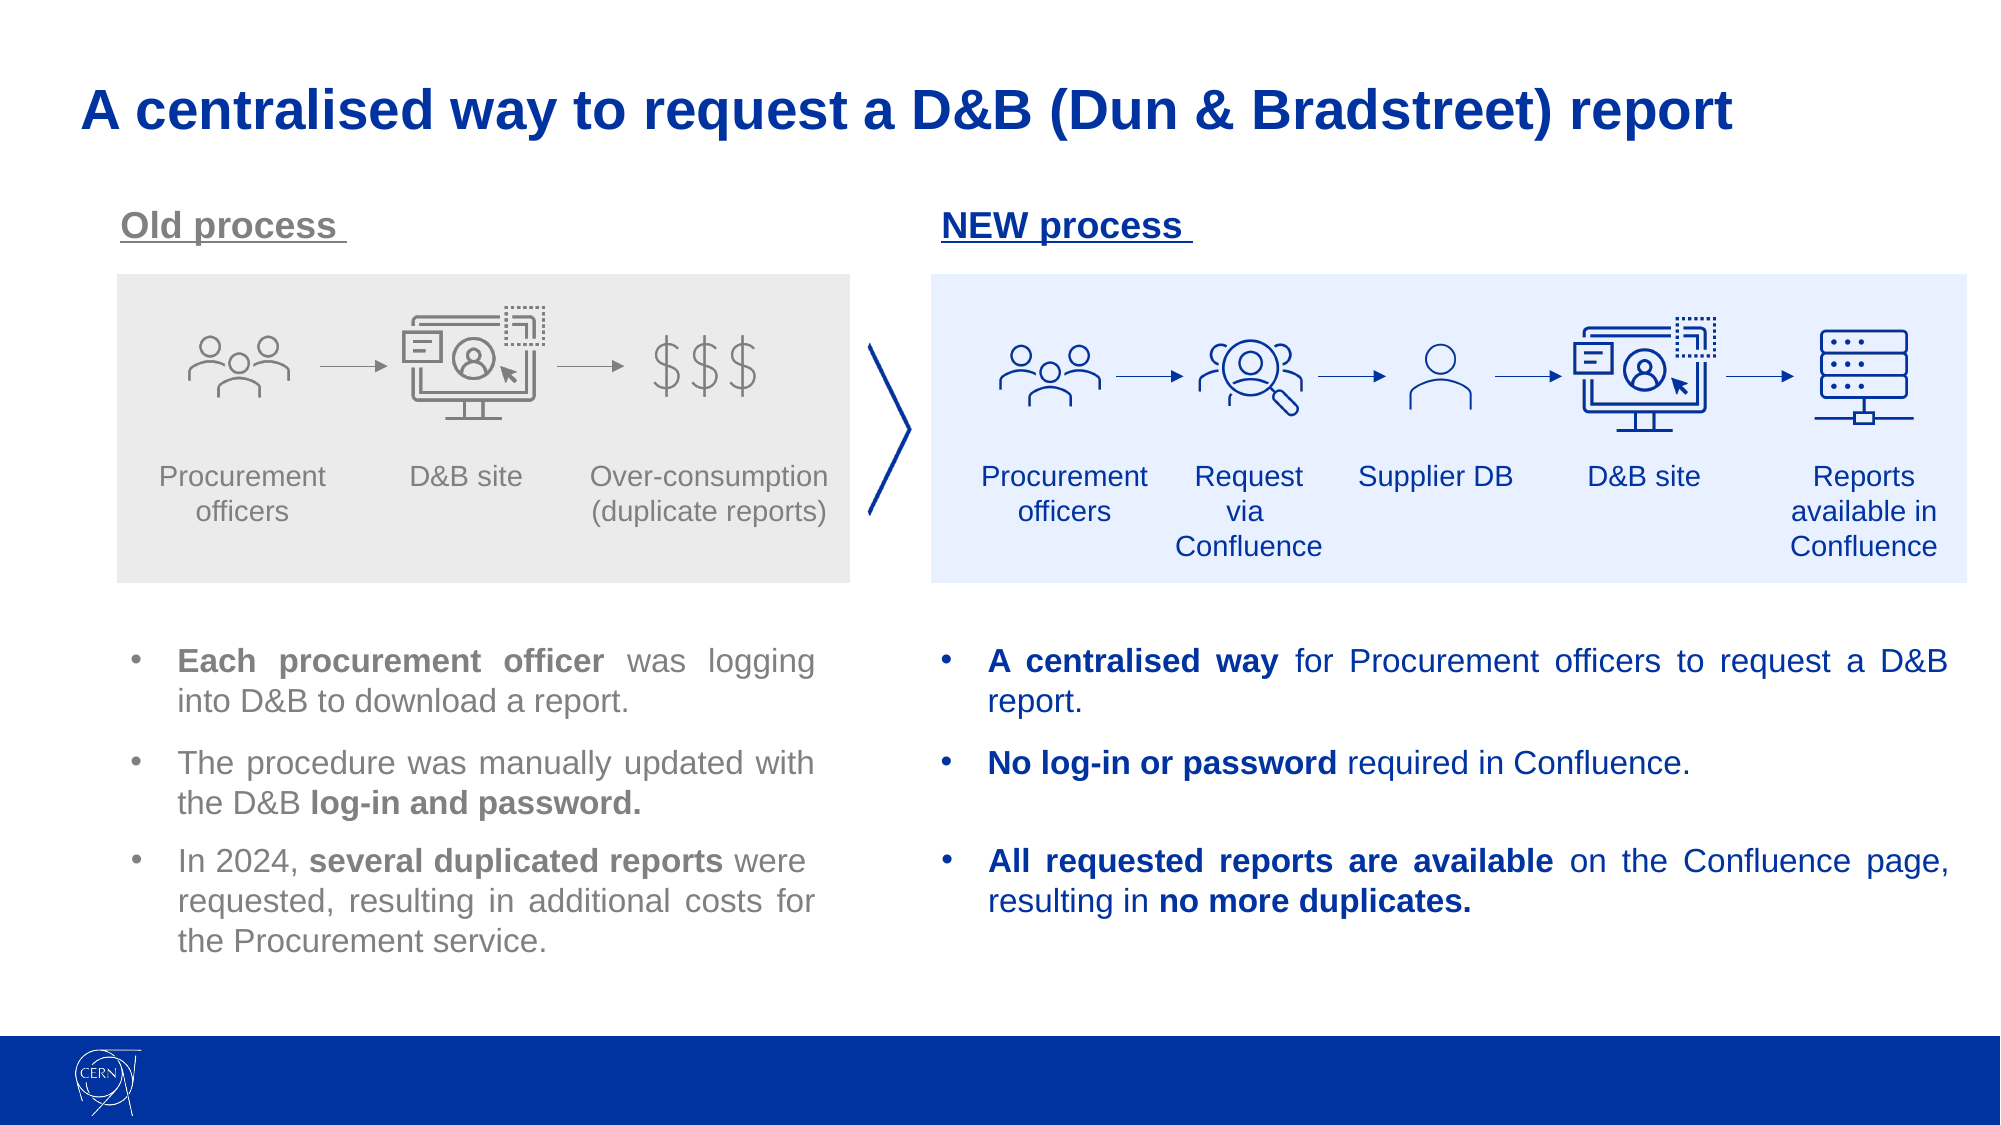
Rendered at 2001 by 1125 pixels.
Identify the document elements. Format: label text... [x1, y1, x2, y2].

picture [399, 292, 548, 440]
text_box Procurement officers [119, 450, 366, 535]
picture [1394, 330, 1487, 423]
title A centralised way to request a D&B (Dun & Bradstreet) report [80, 19, 1965, 207]
text_box Supplier DB [1293, 450, 1587, 535]
text_box Old process [105, 193, 535, 254]
text_box Reports available in Confluence [1760, 450, 1969, 570]
picture [991, 318, 1108, 434]
text_box NEW process [926, 193, 1355, 254]
text_box Each procurement officer was logging into D&B to download a report. [115, 632, 831, 727]
picture [1570, 303, 1719, 452]
text_box In 2024, several duplicated reports were requested, resulting in additional costs for the Procurement service. [116, 832, 832, 967]
picture [181, 309, 297, 425]
text_box Over-consumption (duplicate reports) [547, 450, 815, 535]
text_box [929, 272, 1969, 585]
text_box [633, 332, 776, 400]
text_box [114, 272, 852, 585]
text_box D&B site [1540, 450, 1749, 500]
text_box D&B site [366, 450, 547, 500]
text_box All requested reports are available on the Confluence page, resulting in no more duplicates. [926, 832, 1965, 927]
text_box The procedure was manually updated with the D&B log-in and password. [115, 733, 831, 829]
text_box Procurement officers [966, 450, 1128, 535]
picture [1191, 317, 1310, 436]
picture [815, 273, 966, 585]
picture [1798, 310, 1930, 443]
text_box No log-in or password required in Confluence. [925, 733, 1965, 789]
text_box A centralised way for Procurement officers to request a D&B report. [925, 632, 1965, 727]
text_box Request via Confluence [1128, 450, 1370, 570]
